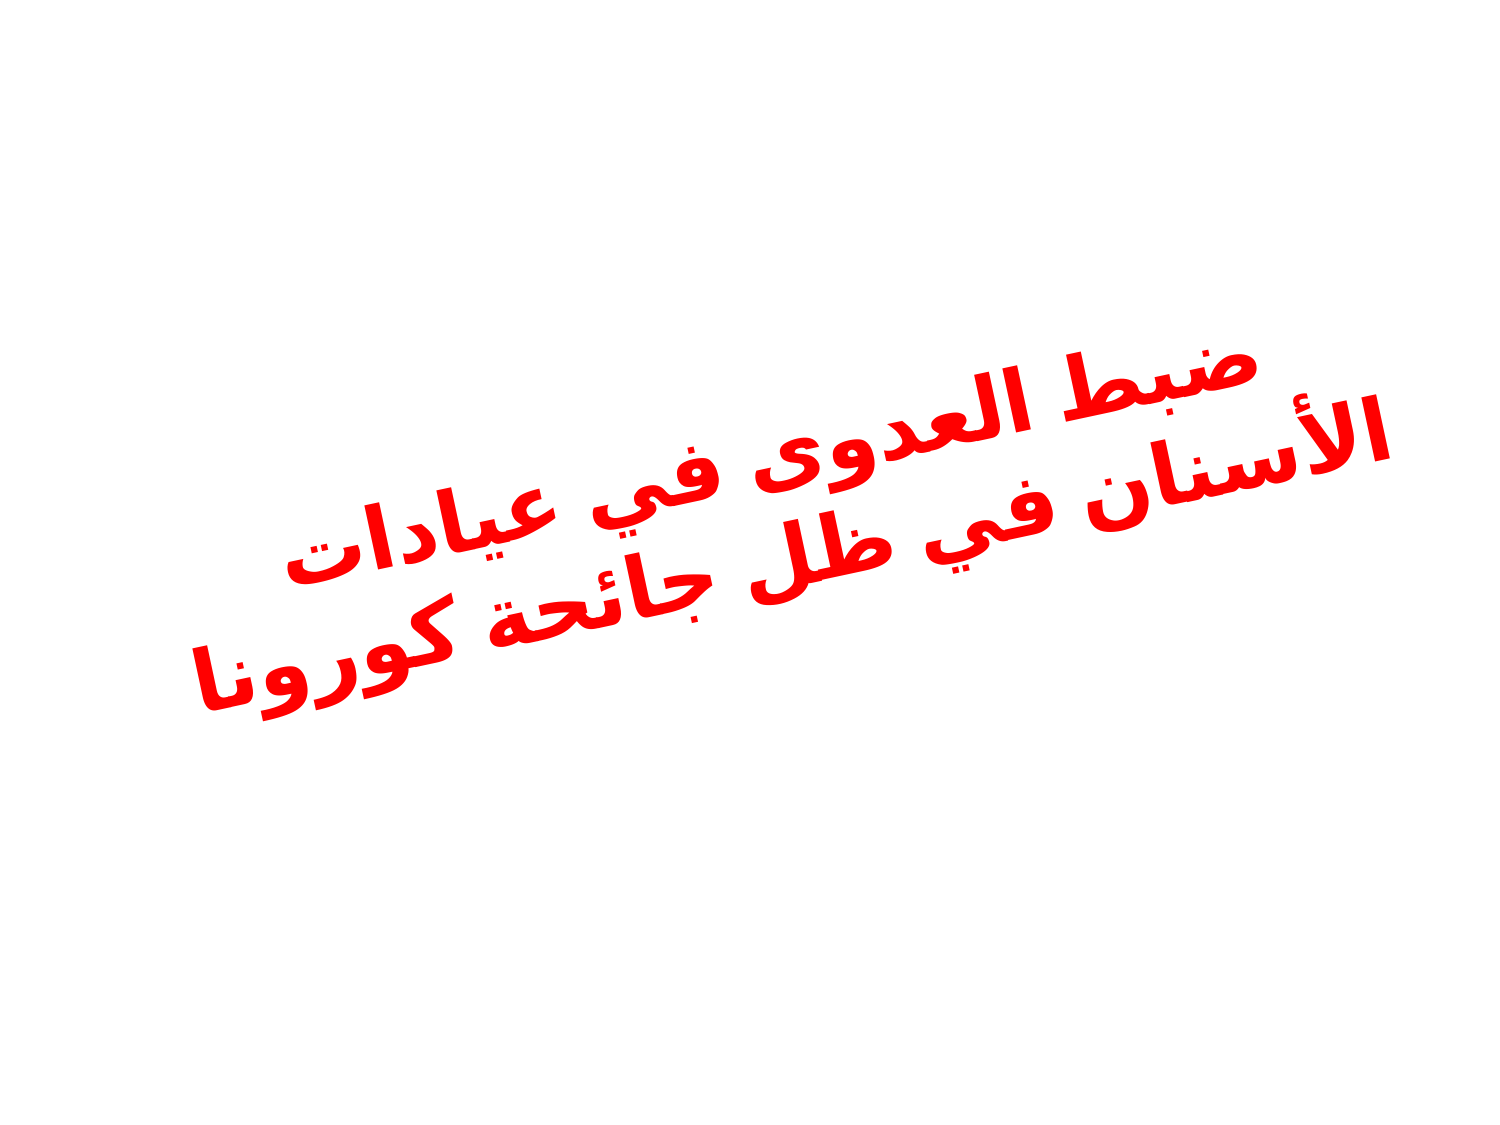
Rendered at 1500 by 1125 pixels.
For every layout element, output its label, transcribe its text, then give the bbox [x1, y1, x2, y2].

title ضبط العدوى في عيادات الأسنان في ظل جائحة كورونا [126, 214, 1451, 863]
